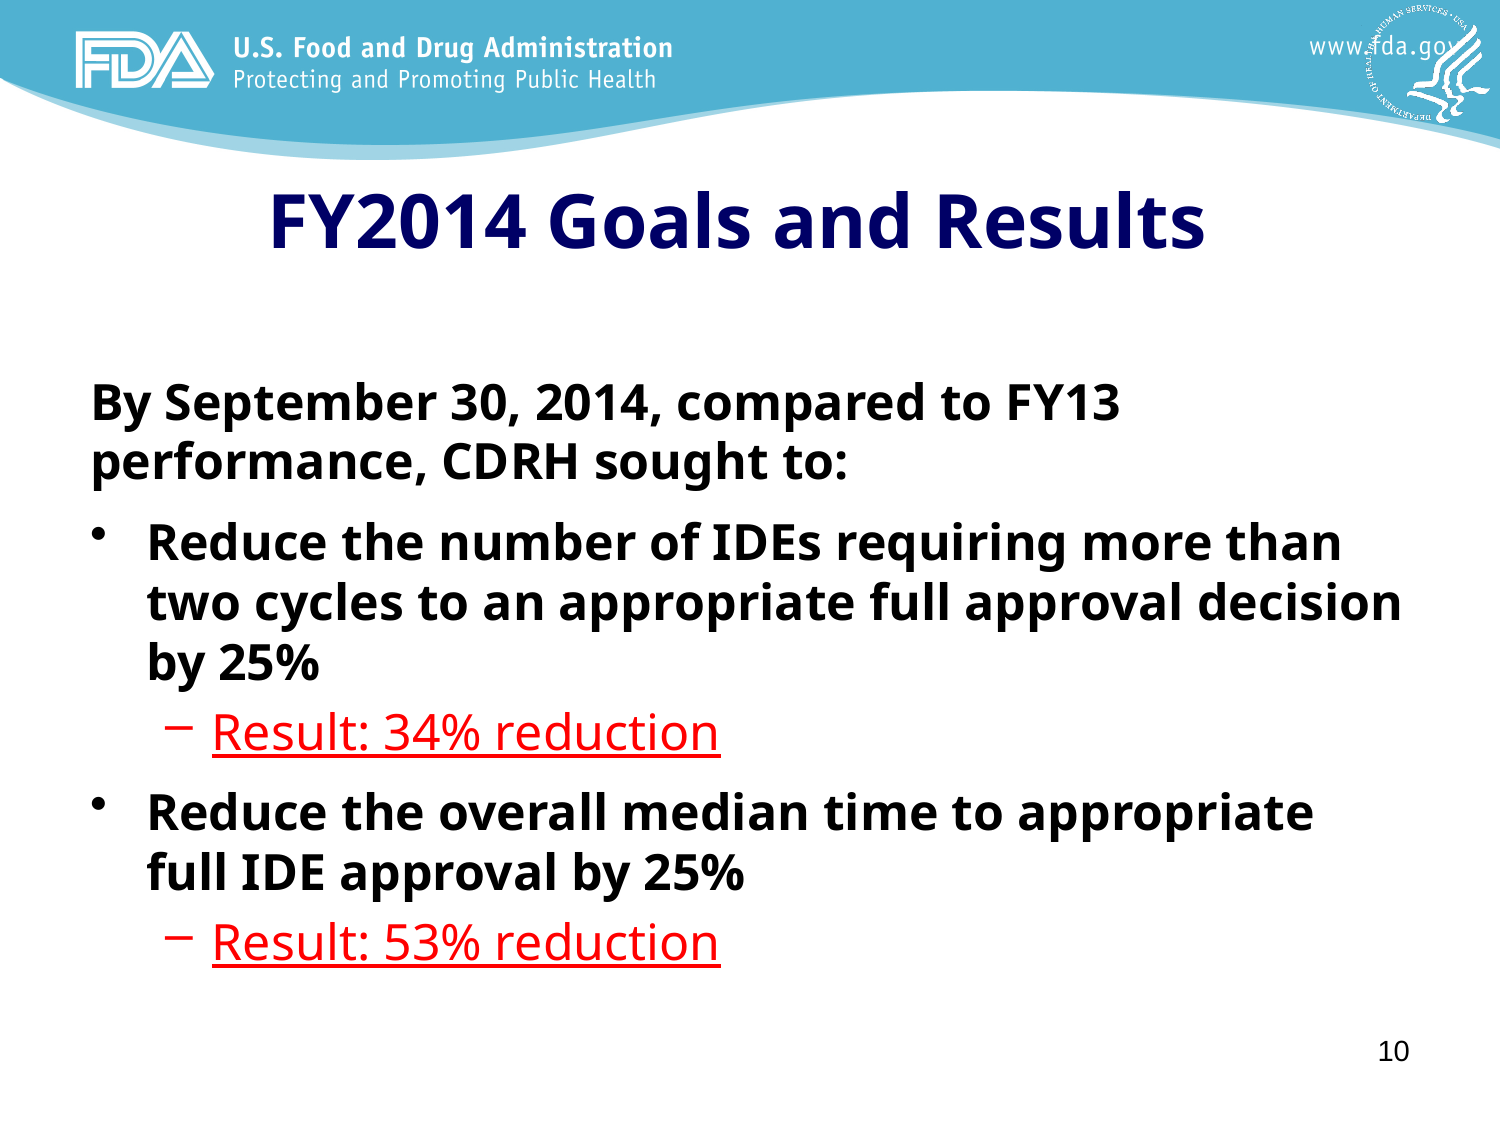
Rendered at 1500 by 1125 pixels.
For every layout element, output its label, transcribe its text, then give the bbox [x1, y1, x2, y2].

title FY2014 Goals and Results [50, 125, 1425, 313]
slide_number 10 [1074, 1024, 1425, 1103]
list By September 30, 2014, compared to FY13 performance, CDRH sought to: Reduce the number of IDEs requiring more than two cycles to an appropriate full approval decision by 25% Result: 34% reduction Reduce the overall median time to appropriate full IDE approval by 25% Result: 53% reduction [75, 362, 1425, 1068]
picture [0, 0, 1500, 160]
